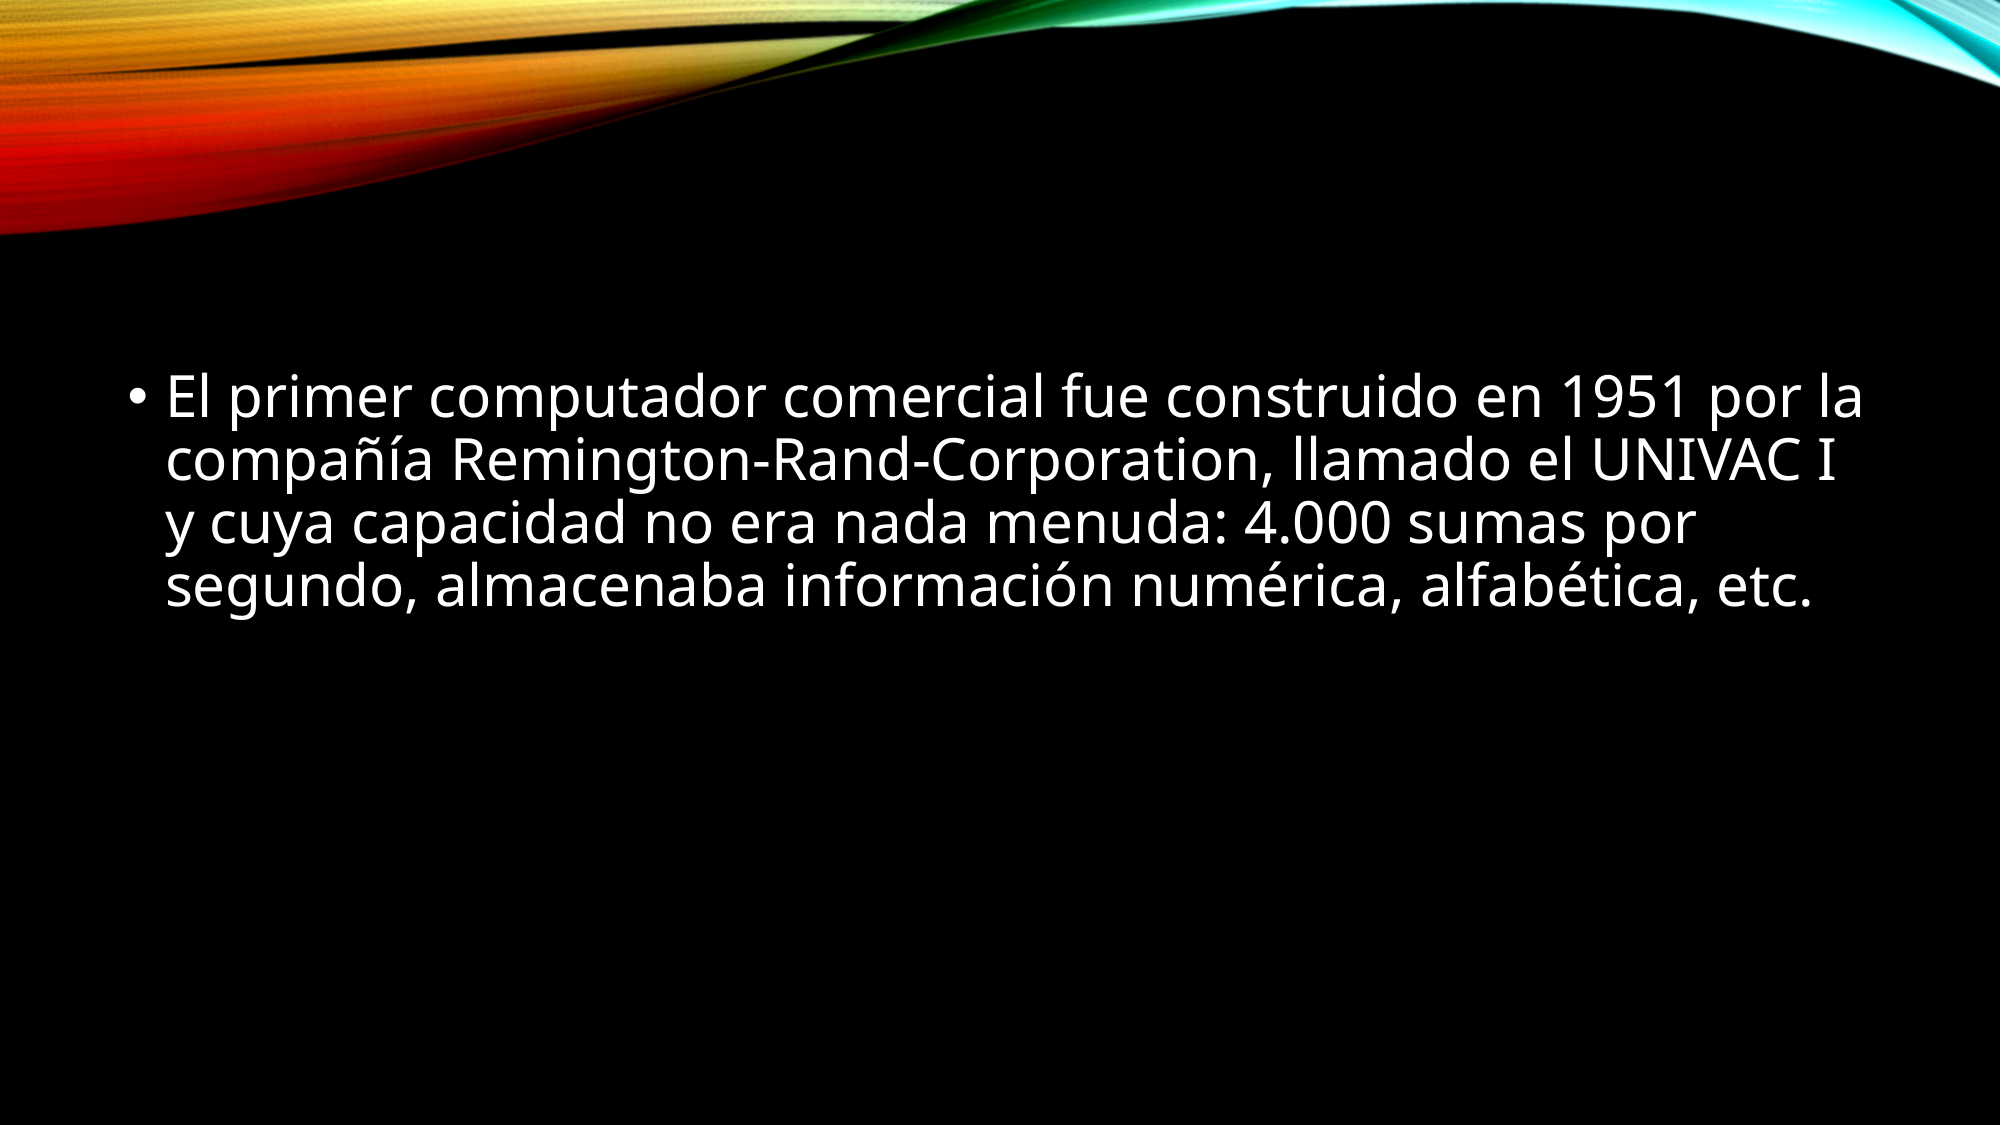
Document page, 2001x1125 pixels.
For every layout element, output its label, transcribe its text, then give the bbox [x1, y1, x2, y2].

picture [0, 0, 2000, 237]
list El primer computador comercial fue construido en 1951 por la compañía Remington-Rand-Corporation, llamado el UNIVAC I y cuya capacidad no era nada menuda: 4.000 sumas por segundo, almacenaba información numérica, alfabética, etc. [112, 360, 1888, 1021]
